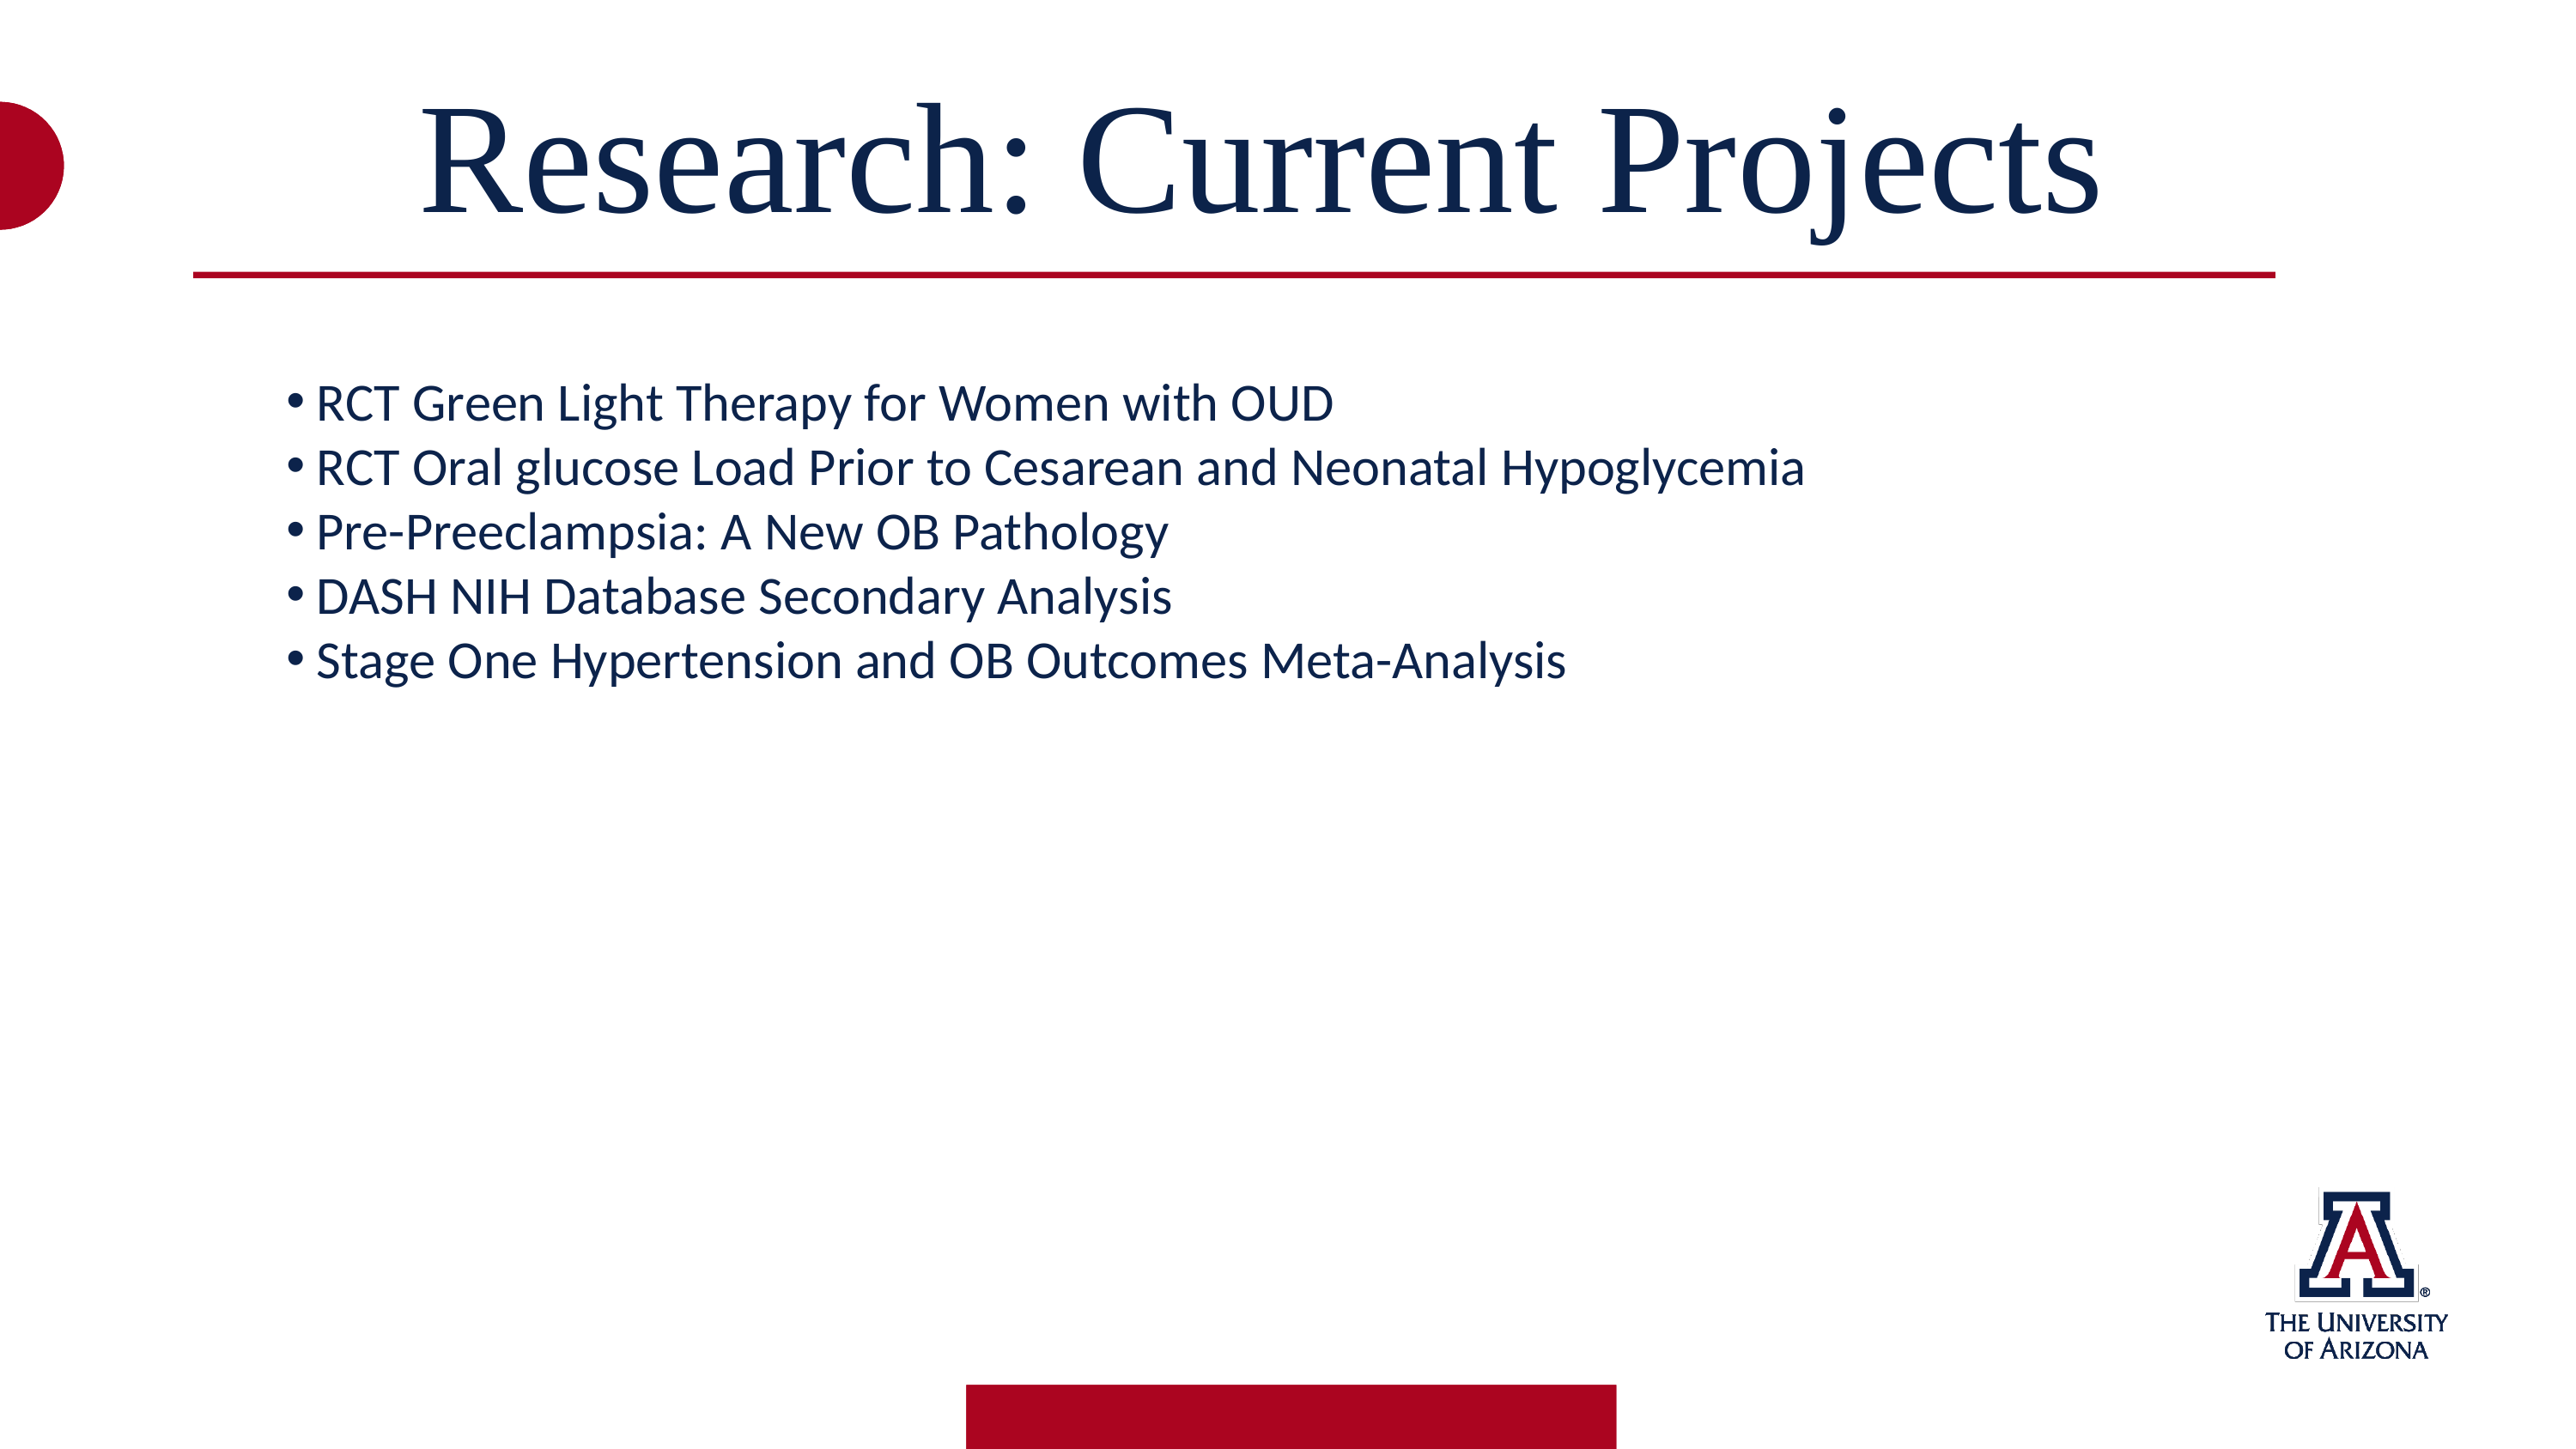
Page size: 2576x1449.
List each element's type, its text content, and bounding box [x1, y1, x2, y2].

text_box Research: Current Projects [118, 36, 2404, 267]
text_box RCT Green Light Therapy for Women with OUD RCT Oral glucose Load Prior to Cesarean and Neonatal Hypoglycemia Pre-Preeclampsia: A New OB Pathology DASH NIH Database Secondary Analysis Stage One Hypertension and OB Outcomes Meta-Analysis [252, 359, 2217, 1218]
picture [2265, 1187, 2448, 1359]
text_box [193, 271, 2275, 279]
